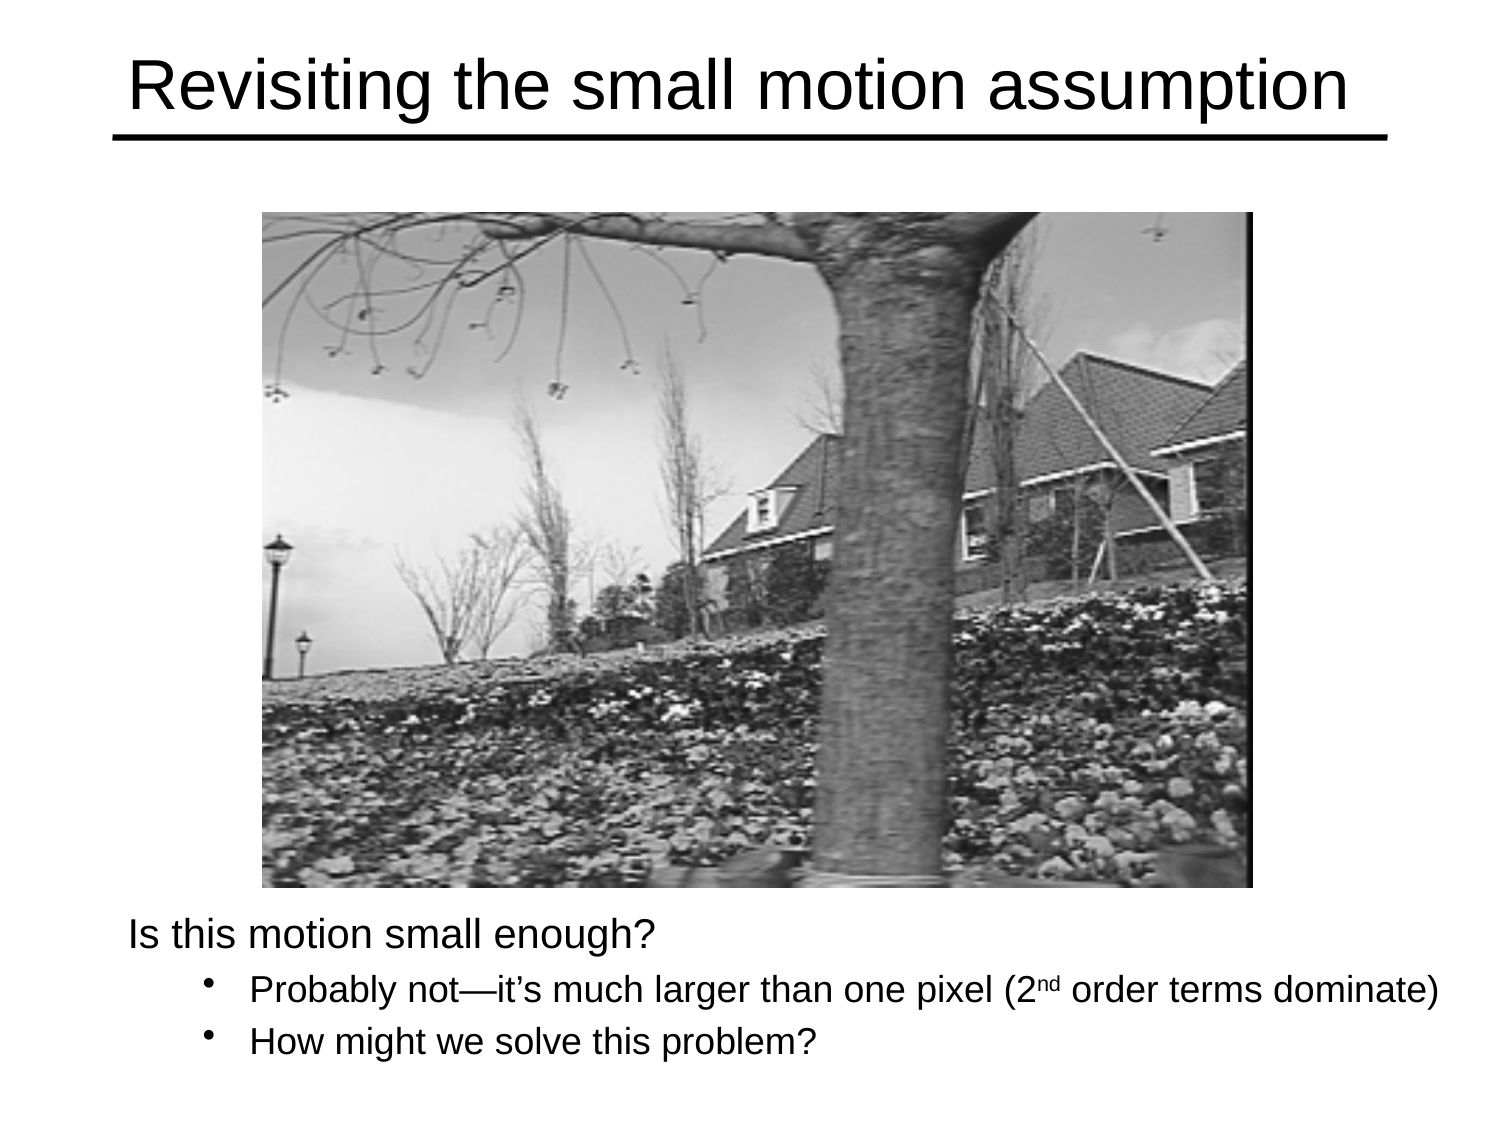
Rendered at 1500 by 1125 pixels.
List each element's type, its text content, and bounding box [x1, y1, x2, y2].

list Is this motion small enough? Probably not—it’s much larger than one pixel (2nd order terms dominate) How might we solve this problem? [112, 899, 1463, 1101]
picture [262, 212, 1253, 888]
title Revisiting the small motion assumption [112, 12, 1388, 151]
